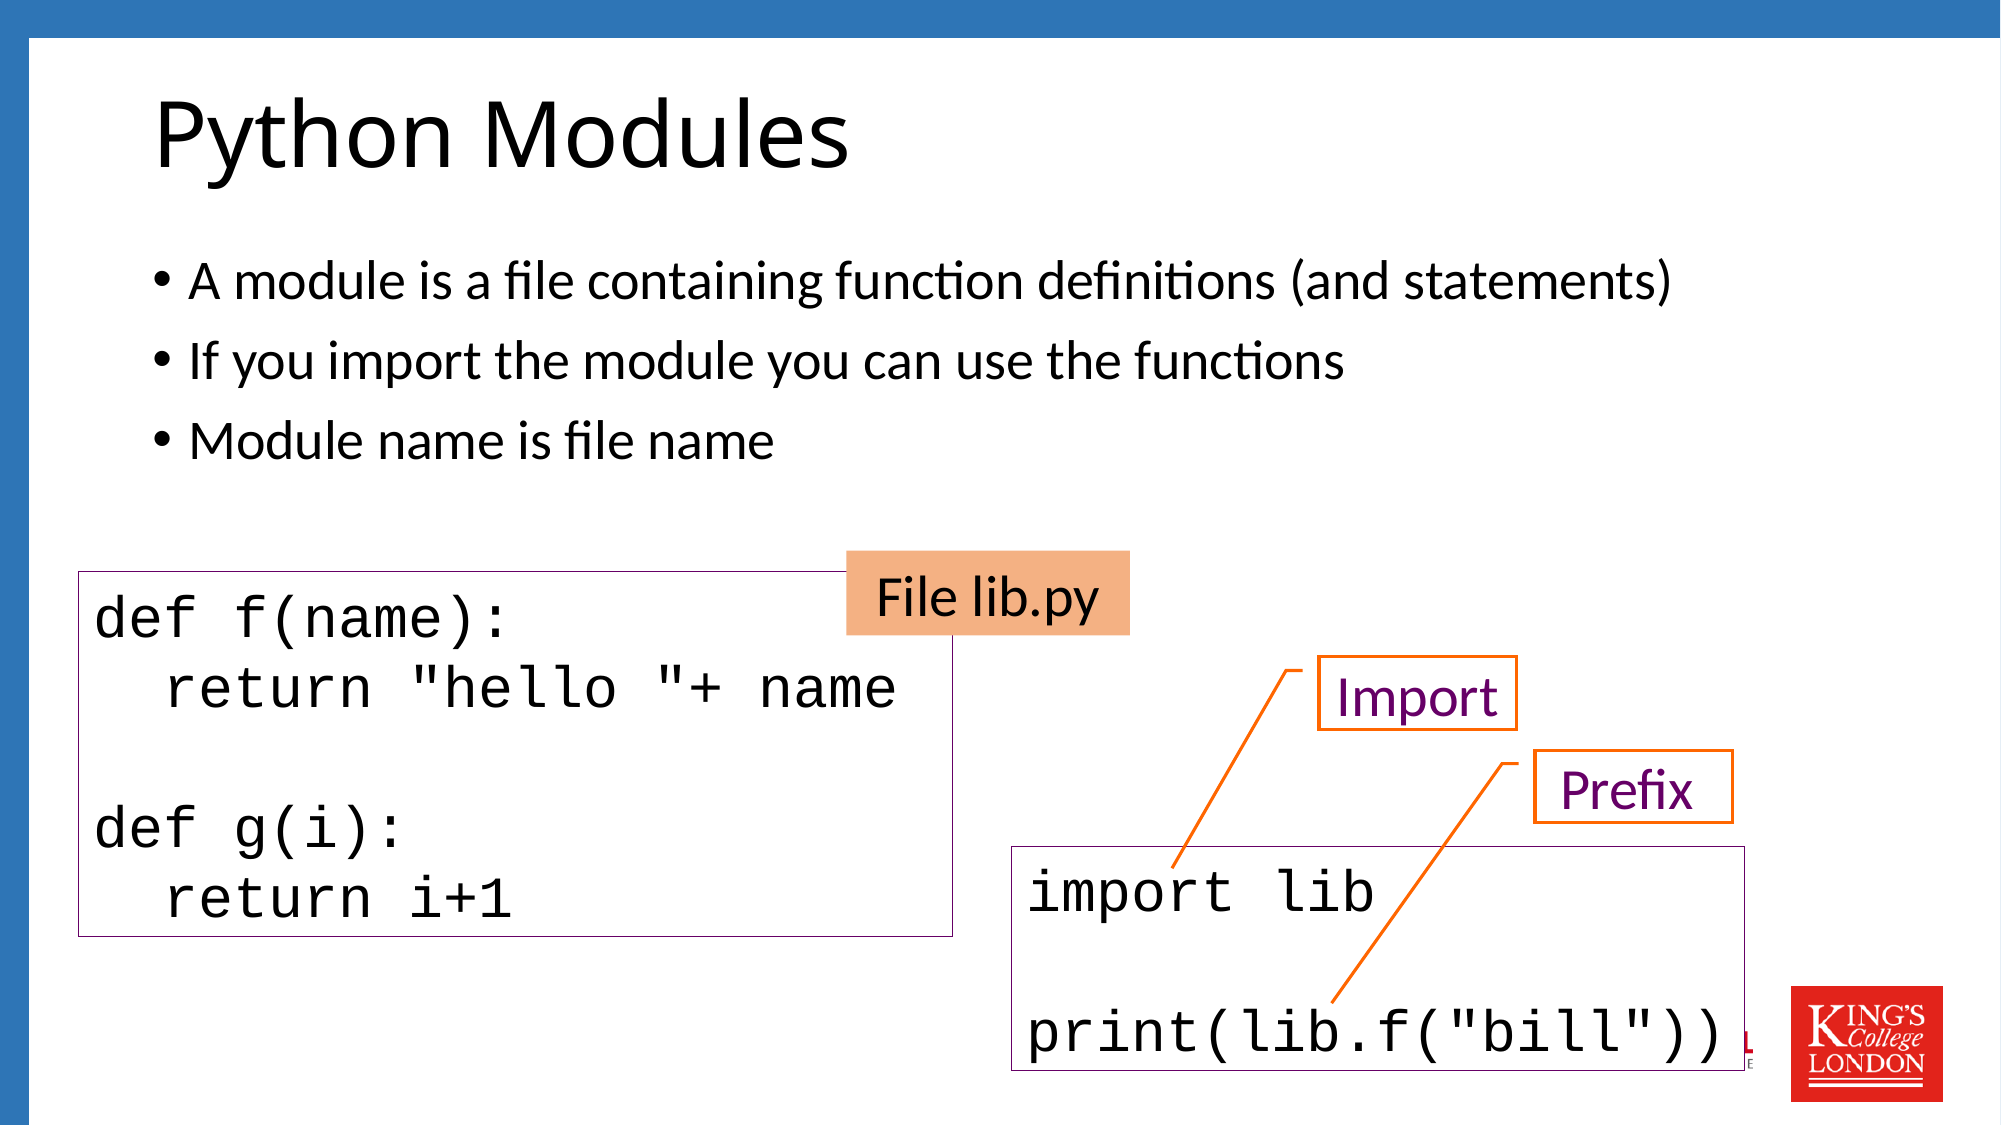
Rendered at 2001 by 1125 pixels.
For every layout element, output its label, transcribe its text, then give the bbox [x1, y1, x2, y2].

text_box Prefix [1534, 750, 1733, 823]
title Python Modules [137, 59, 1863, 216]
list A module is a file containing function definitions (and statements) If you import the module you can use the functions Module name is file name [137, 243, 1863, 480]
picture [989, 970, 1982, 1125]
text_box File lib.py [846, 550, 1130, 636]
text_box def f(name): return "hello "+ name def g(i): return i+1 [78, 571, 953, 937]
text_box import lib print(lib.f("bill")) [1011, 846, 1745, 1071]
text_box Import [1318, 656, 1517, 730]
